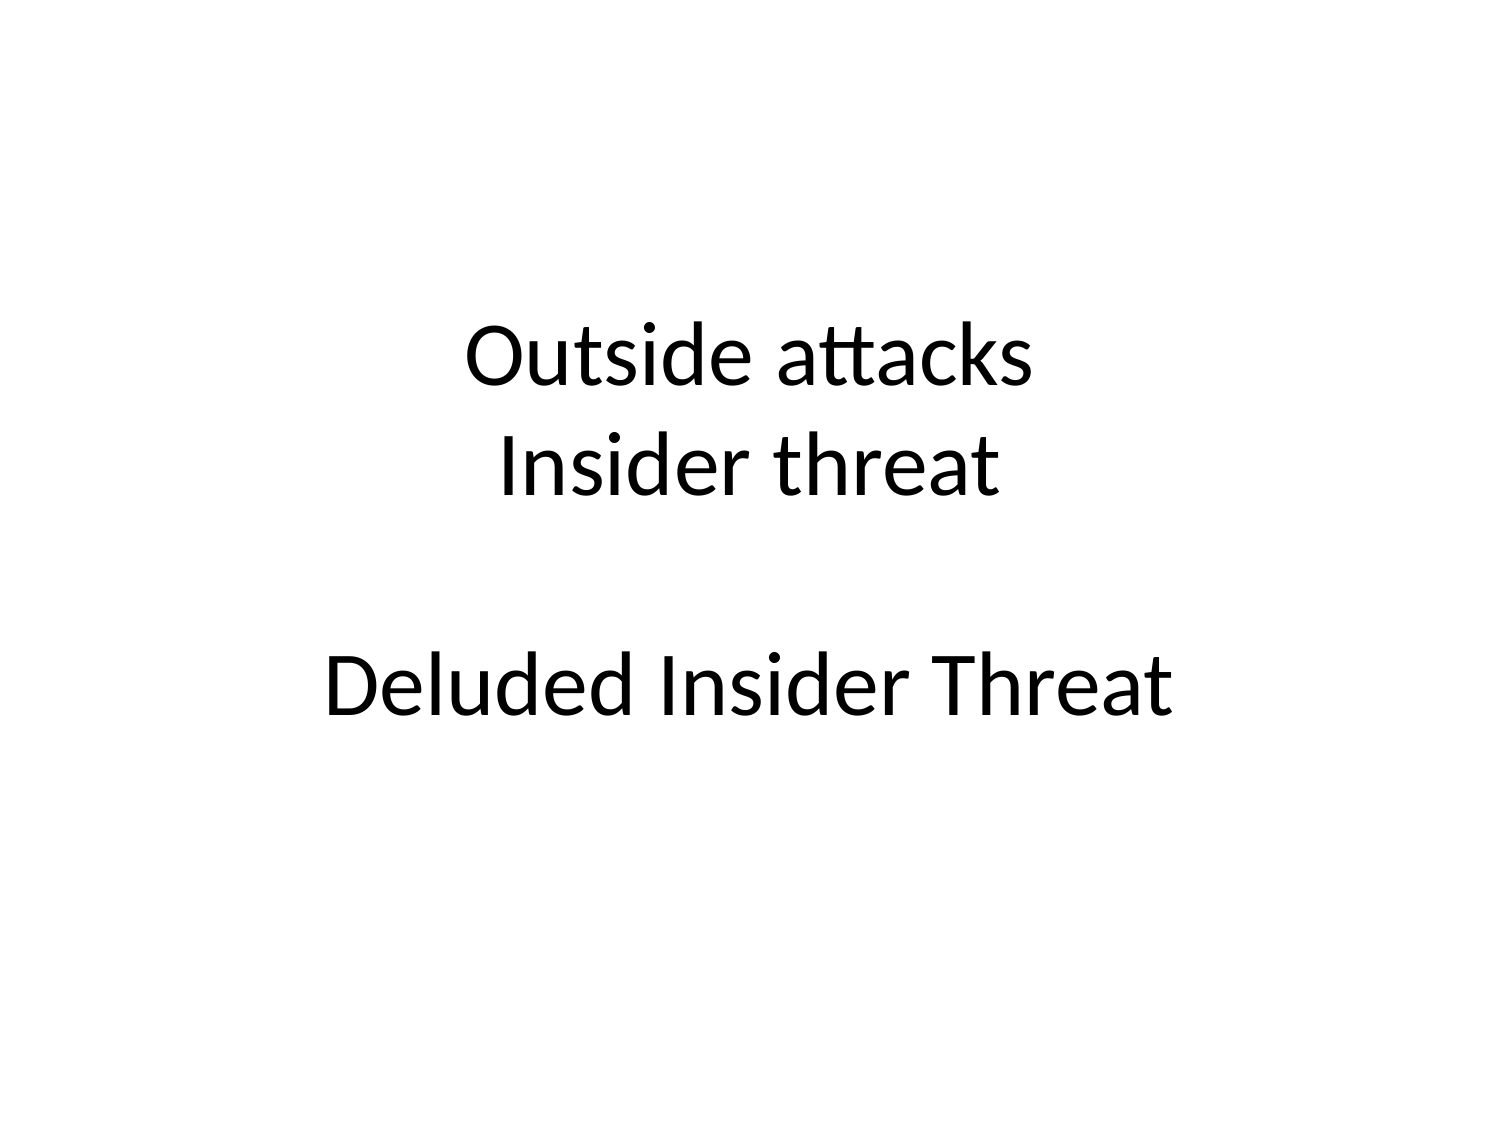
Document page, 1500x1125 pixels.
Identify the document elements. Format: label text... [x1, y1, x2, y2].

title Outside attacks Insider threat Deluded Insider Threat [146, 188, 1354, 840]
